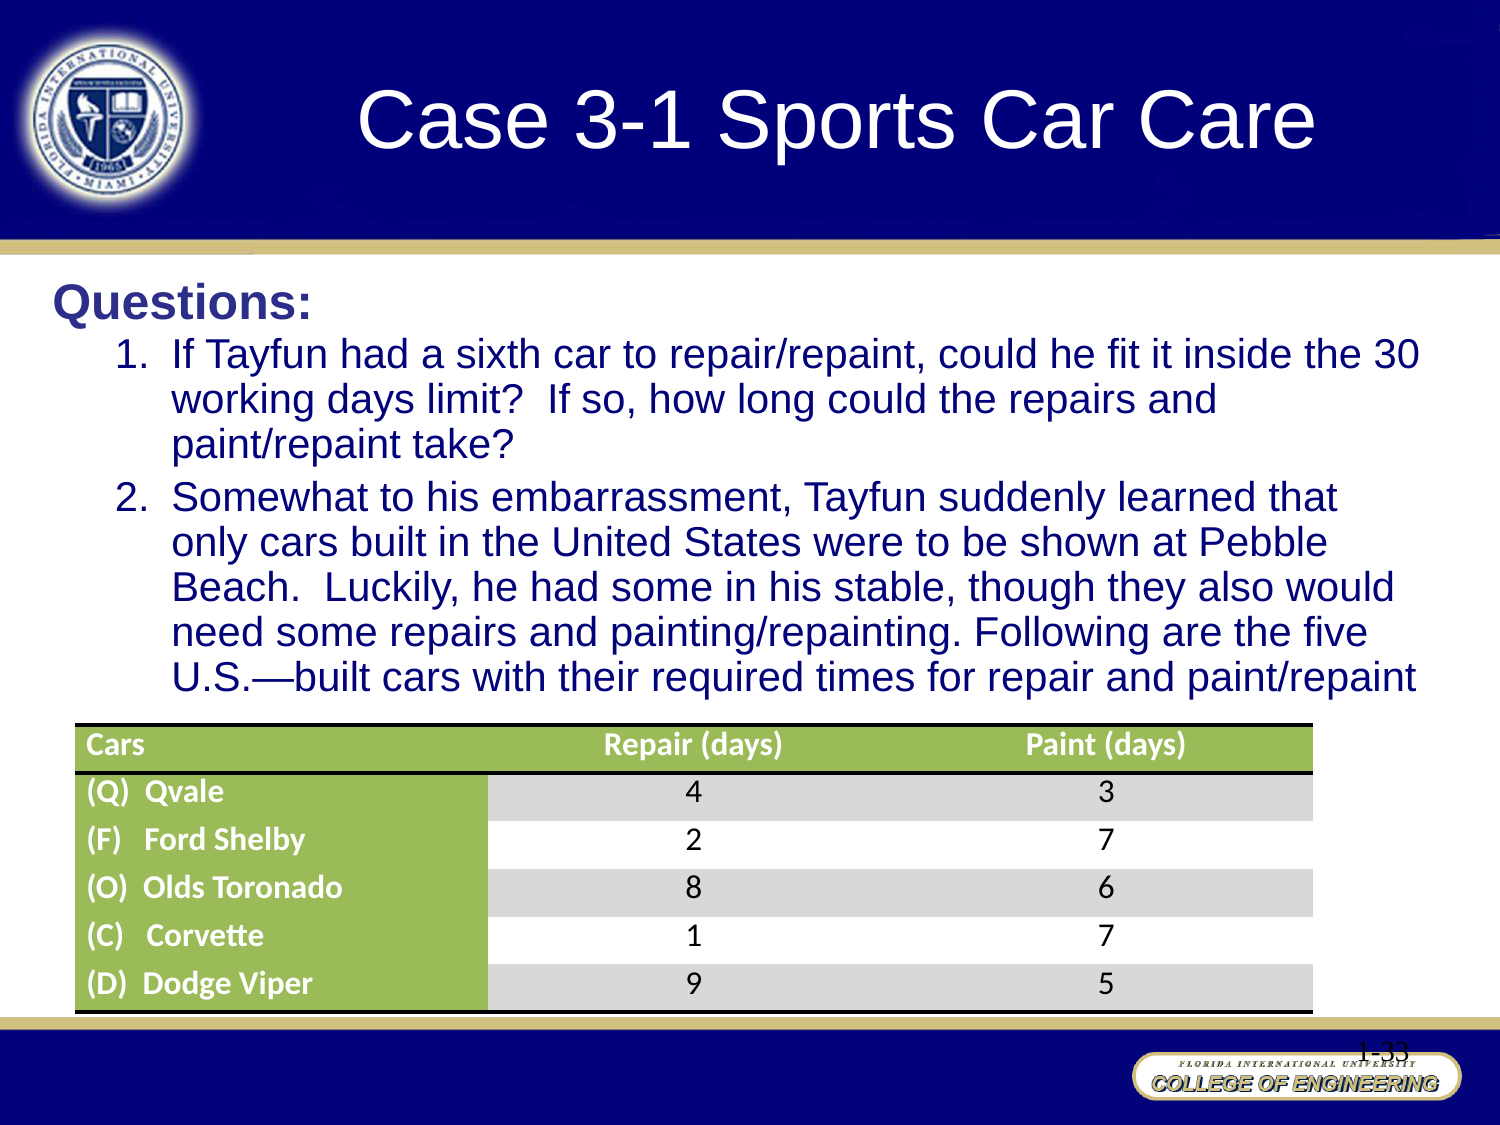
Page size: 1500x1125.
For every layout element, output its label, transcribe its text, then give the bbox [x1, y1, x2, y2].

table_header Cars [75, 727, 488, 771]
table_cell 4 [488, 775, 900, 821]
table_cell 9 [488, 964, 900, 1010]
table_header Repair (days) [488, 727, 900, 771]
table_cell (F) Ford Shelby [75, 821, 488, 869]
list 1. If Tayfun had a sixth car to repair/repaint, could he fit it inside the 30 working days limit? If so, how long could the repairs and paint/repaint take? 2. Somewhat to his embarrassment, Tayfun suddenly learned that only cars built in the United States were to be shown at Pebble Beach. Luckily, he had some in his stable, though they also would need some repairs and painting/repainting. Following are the five U.S.—built cars with their required times for repair and paint/repaint [99, 338, 1438, 713]
table_cell (Q) Qvale [75, 775, 488, 821]
text_box Questions: [37, 262, 1450, 338]
table_header Paint (days) [900, 727, 1313, 771]
table_cell 6 [900, 869, 1313, 917]
table_cell (C) Corvette [75, 917, 488, 964]
table_cell (D) Dodge Viper [75, 964, 488, 1010]
table_cell 7 [900, 821, 1313, 869]
table_cell 3 [900, 775, 1313, 821]
table_cell 1 [488, 917, 900, 964]
table_cell (O) Olds Toronado [75, 869, 488, 917]
table_cell 5 [900, 964, 1313, 1010]
title Case 3-1 Sports Car Care [212, 61, 1463, 169]
table_cell 7 [900, 917, 1313, 964]
slide_number 1-33 [1074, 1024, 1426, 1103]
table_cell 8 [488, 869, 900, 917]
table_cell 2 [488, 821, 900, 869]
picture [0, 0, 1500, 1125]
